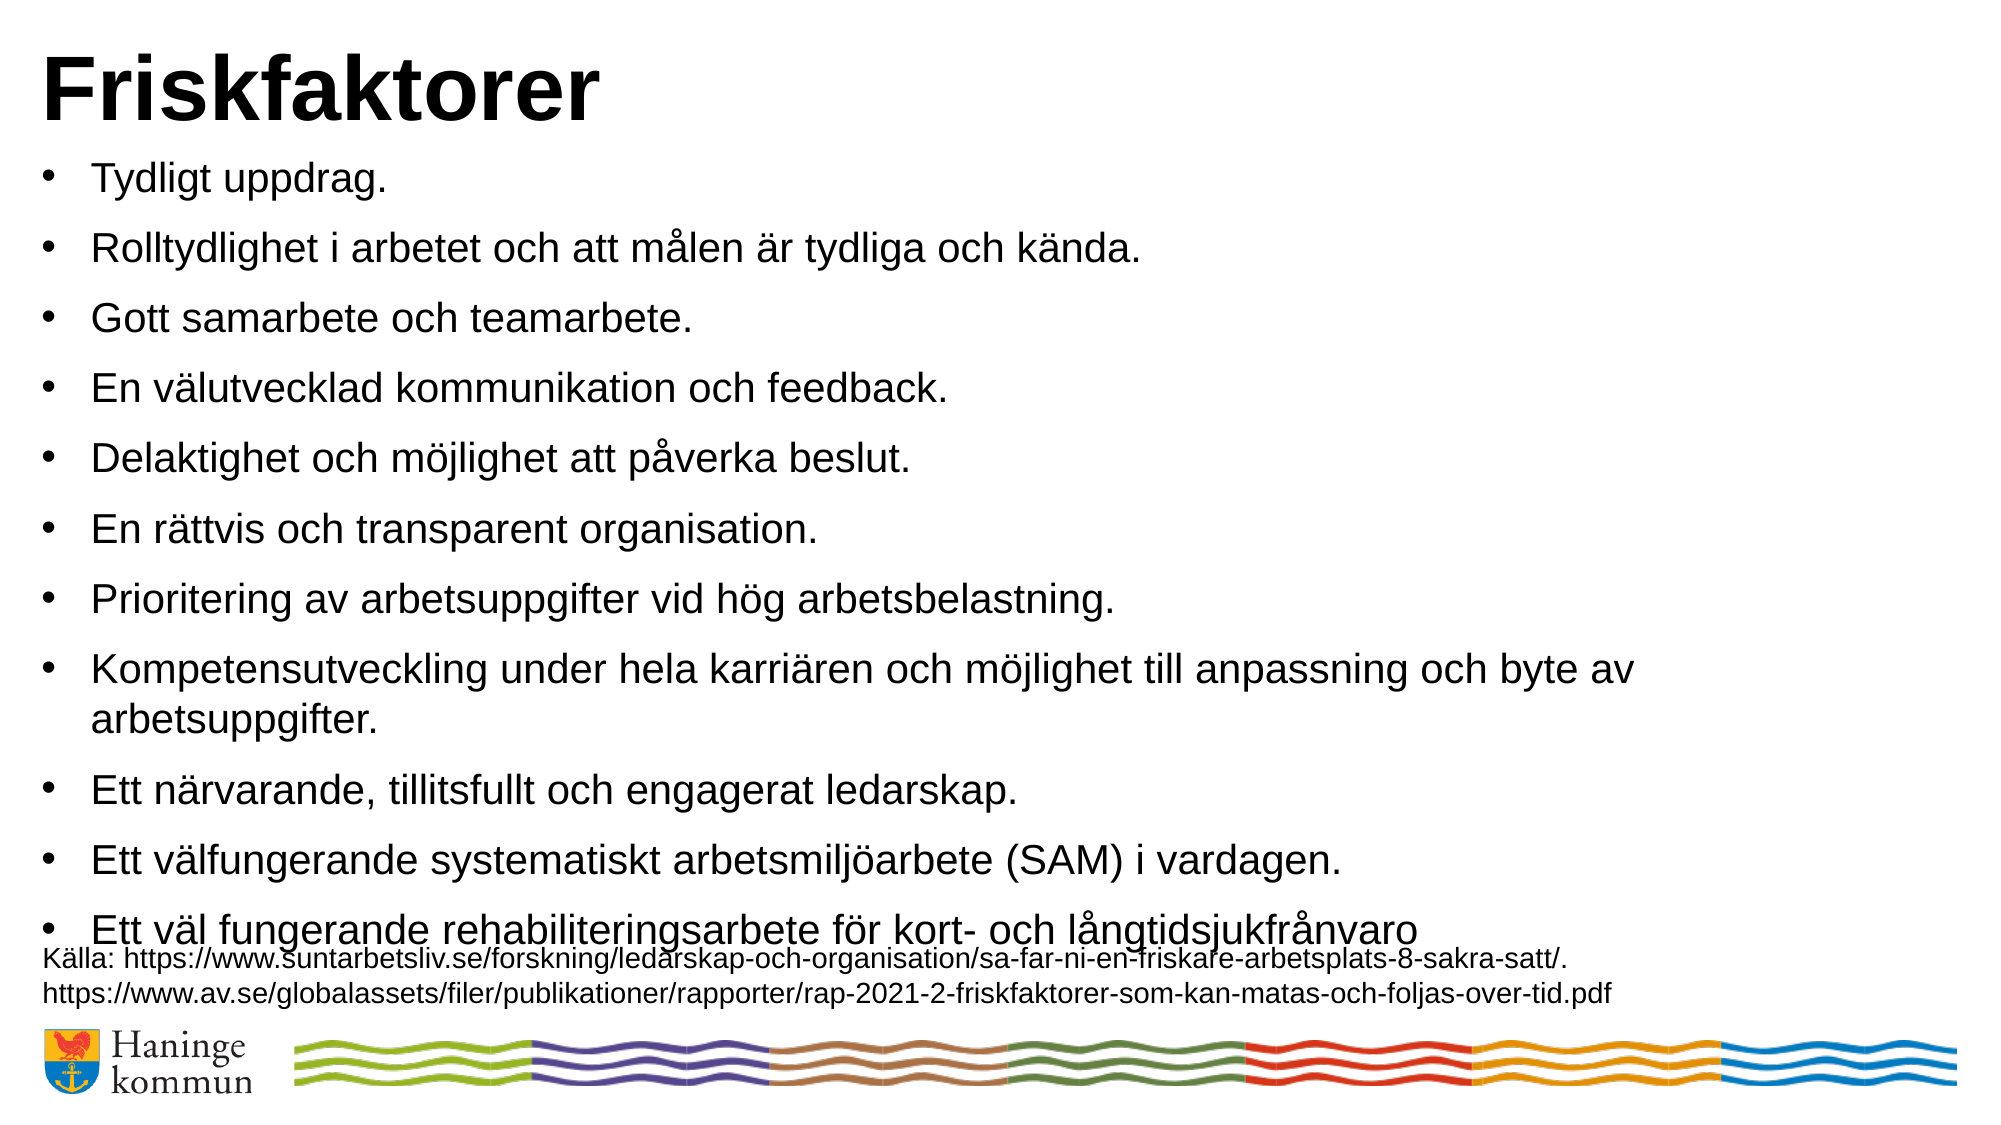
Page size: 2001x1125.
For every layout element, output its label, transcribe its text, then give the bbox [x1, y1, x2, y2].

list Tydligt uppdrag. Rolltydlighet i arbetet och att målen är tydliga och kända. Gott samarbete och teamarbete. En välutvecklad kommunikation och feedback. Delaktighet och möjlighet att påverka beslut. En rättvis och transparent organisation. Prioritering av arbetsuppgifter vid hög arbetsbelastning. Kompetensutveckling under hela karriären och möjlighet till anpassning och byte av arbetsuppgifter. Ett närvarande, tillitsfullt och engagerat ledarskap. Ett välfungerande systematiskt arbetsmiljöarbete (SAM) i vardagen. Ett väl fungerande rehabiliteringsarbete för kort- och långtidsjukfrånvaro [41, 150, 1834, 931]
text_box Källa: https://www.suntarbetsliv.se/forskning/ledarskap-och-organisation/sa-far-ni-en-friskare-arbetsplats-8-sakra-satt/. https://www.av.se/globalassets/filer/publikationer/rapporter/rap-2021-2-friskfaktorer-som-kan-matas-och-foljas-over-tid.pdf [27, 931, 1847, 1017]
title Friskfaktorer [41, 28, 1742, 150]
